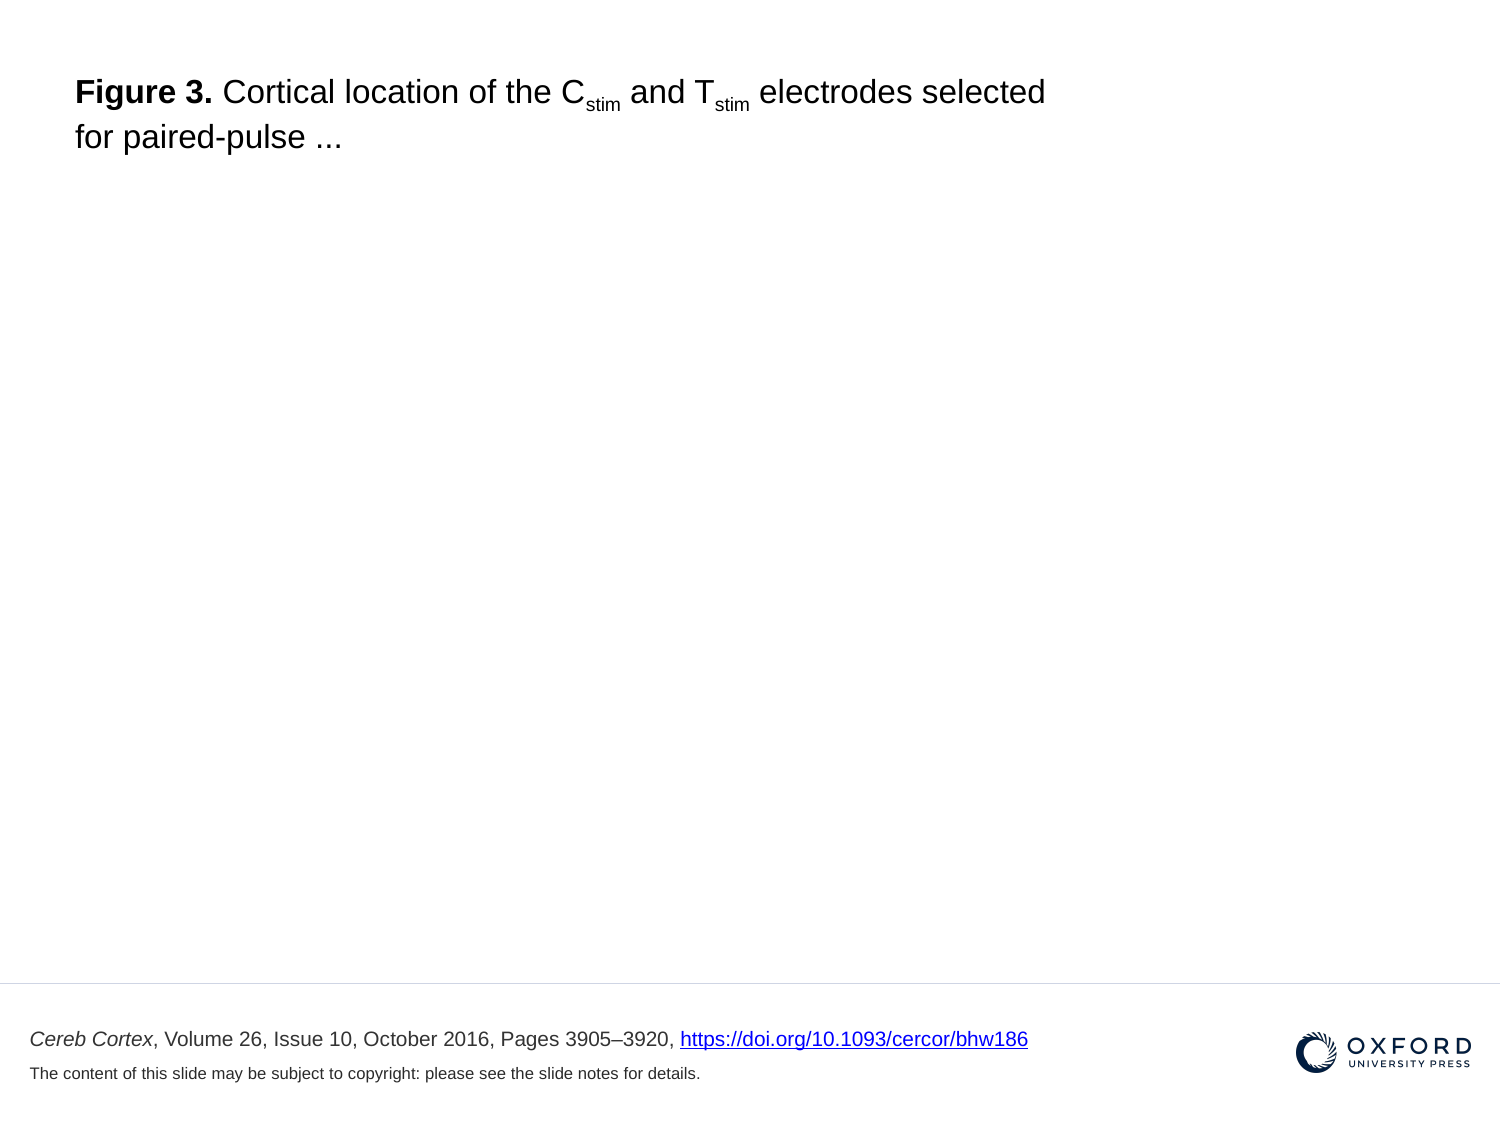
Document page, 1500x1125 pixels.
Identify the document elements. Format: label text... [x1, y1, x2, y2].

picture [1296, 1032, 1471, 1073]
title Figure 3. Cortical location of the Cstim and Tstim electrodes selected for paired-pulse ... [75, 69, 1078, 171]
footer Cereb Cortex, Volume 26, Issue 10, October 2016, Pages 3905–3920, https://doi.org/10.1093/cercor/bhw186 The content of this slide may be subject to copyright: please see the slide notes for details. [0, 983, 1260, 1125]
